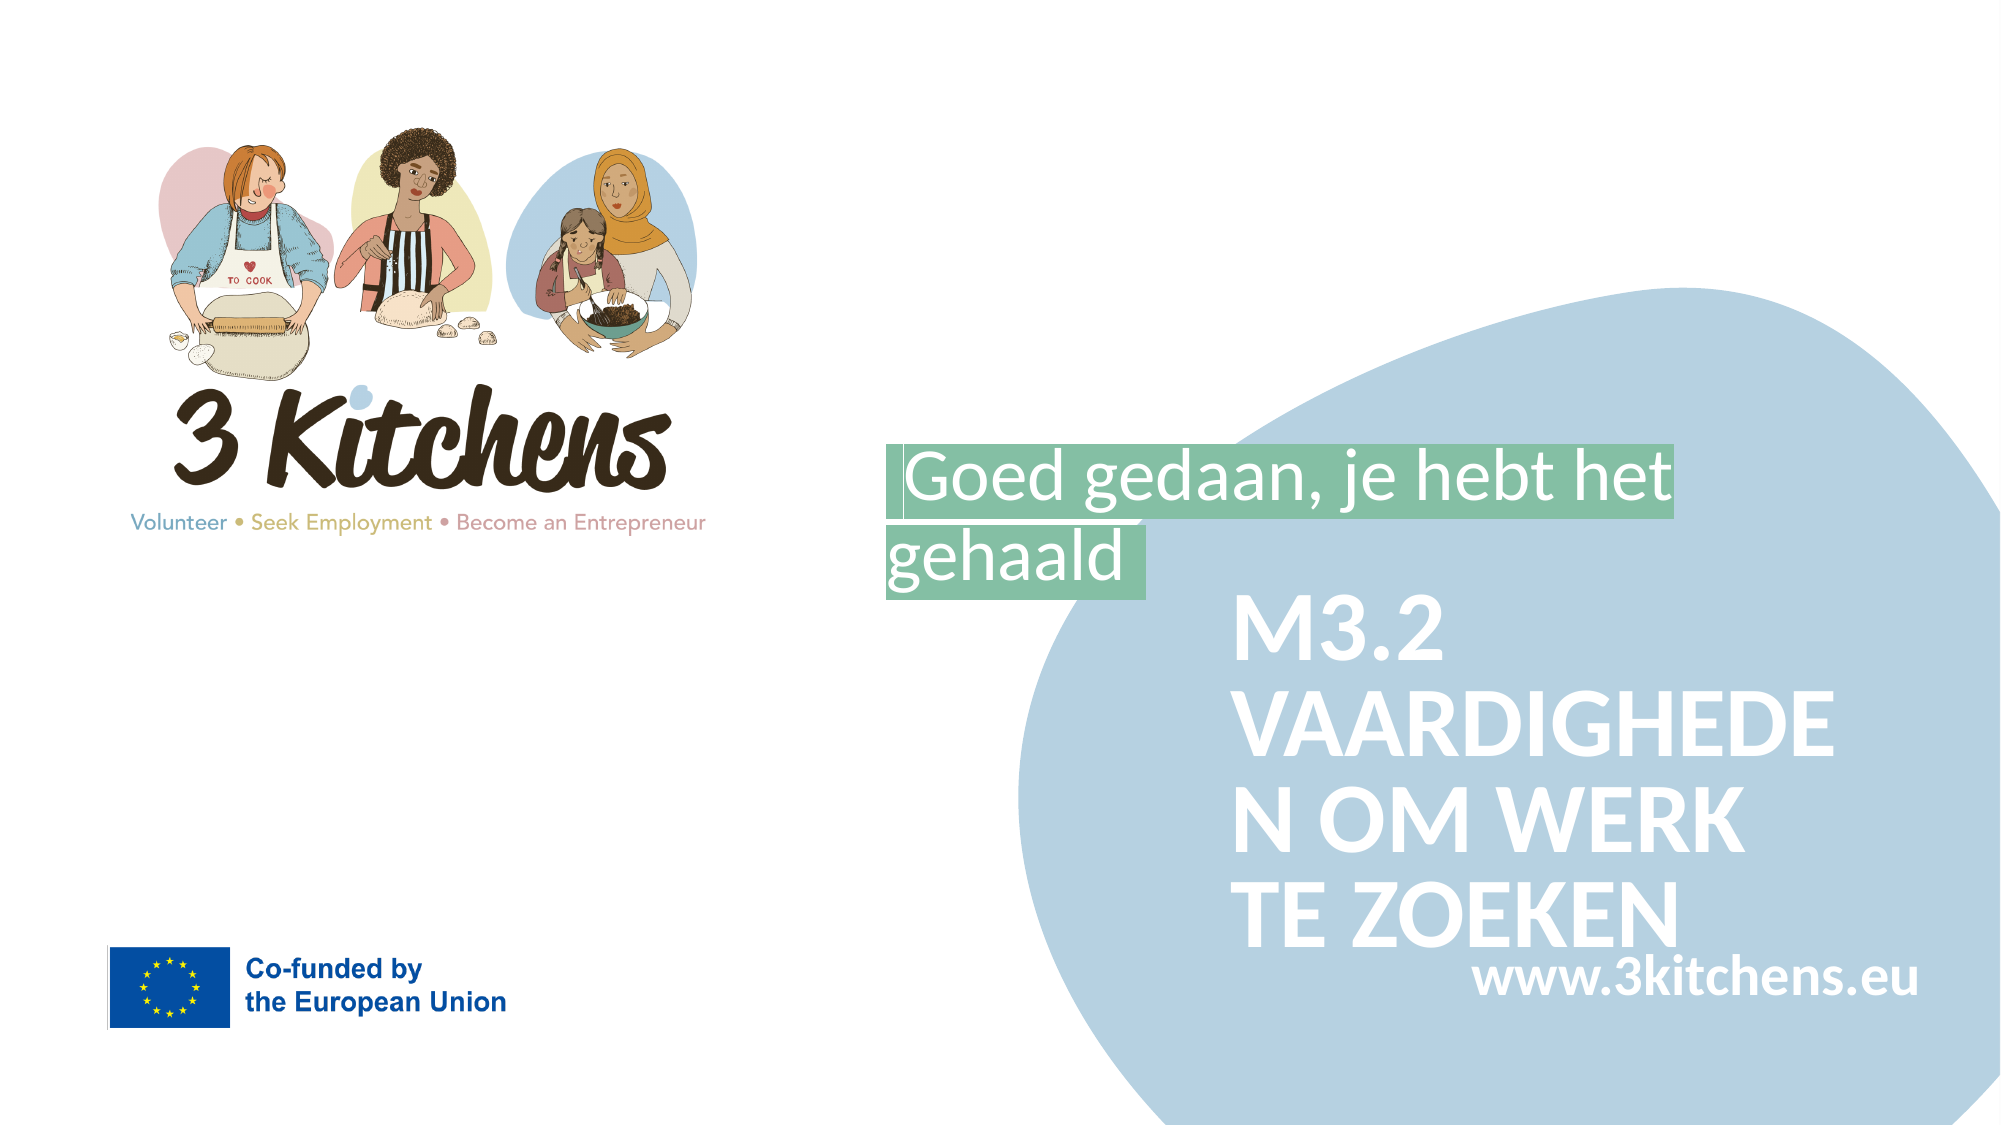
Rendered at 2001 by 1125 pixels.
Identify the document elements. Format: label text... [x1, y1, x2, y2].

text_box M3.2 VAARDIGHEDEN OM WERK TE ZOEKEN [1215, 577, 1862, 692]
list Goed gedaan, je hebt het gehaald. [871, 373, 1958, 659]
picture [104, 942, 536, 1033]
picture [94, 75, 769, 563]
text_box www.3kitchens.eu [1456, 937, 2000, 1058]
